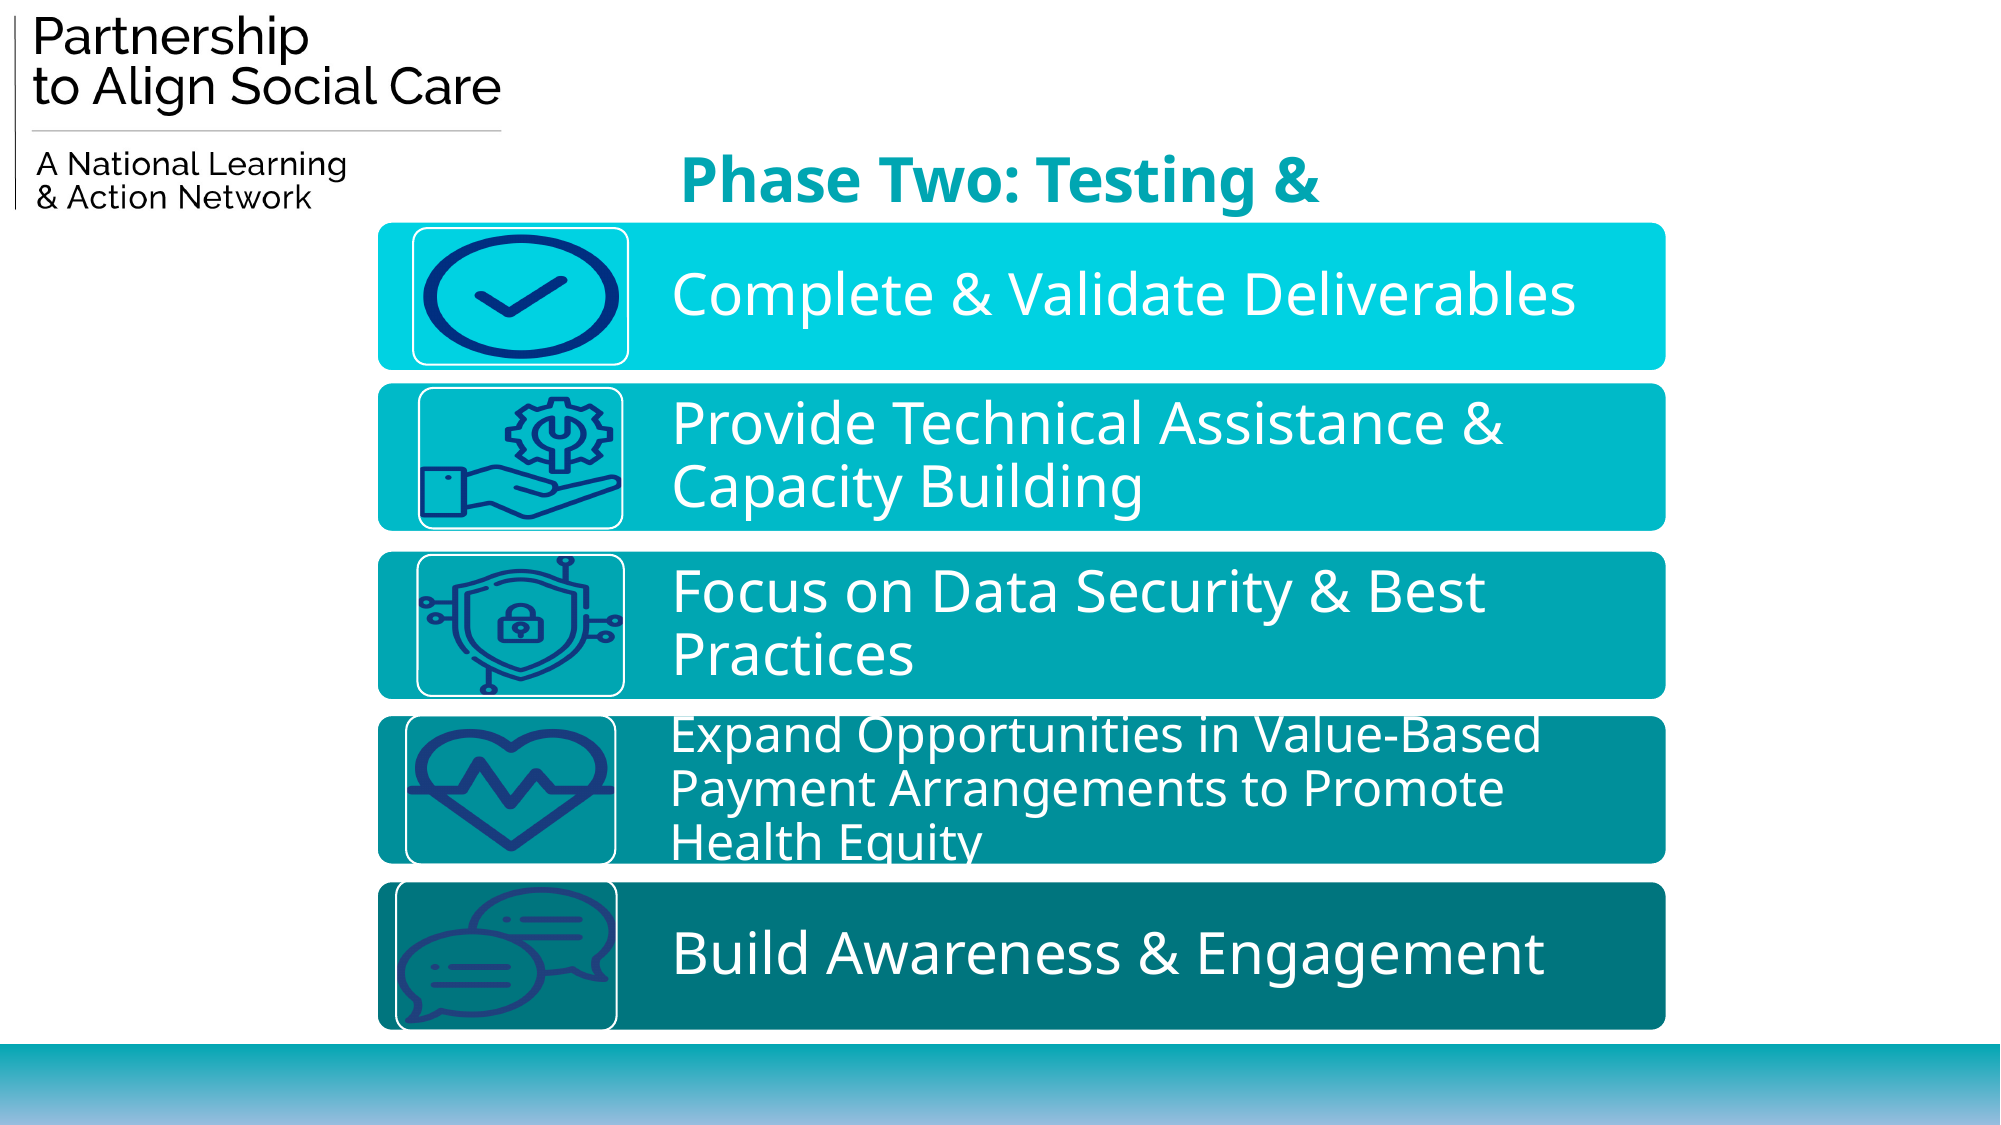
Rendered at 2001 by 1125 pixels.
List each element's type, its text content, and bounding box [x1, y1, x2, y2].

text_box [0, 1044, 2000, 1125]
text_box Phase Two: Testing & Implementation [517, 132, 1497, 220]
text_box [376, 221, 1667, 1031]
picture [0, 0, 517, 222]
